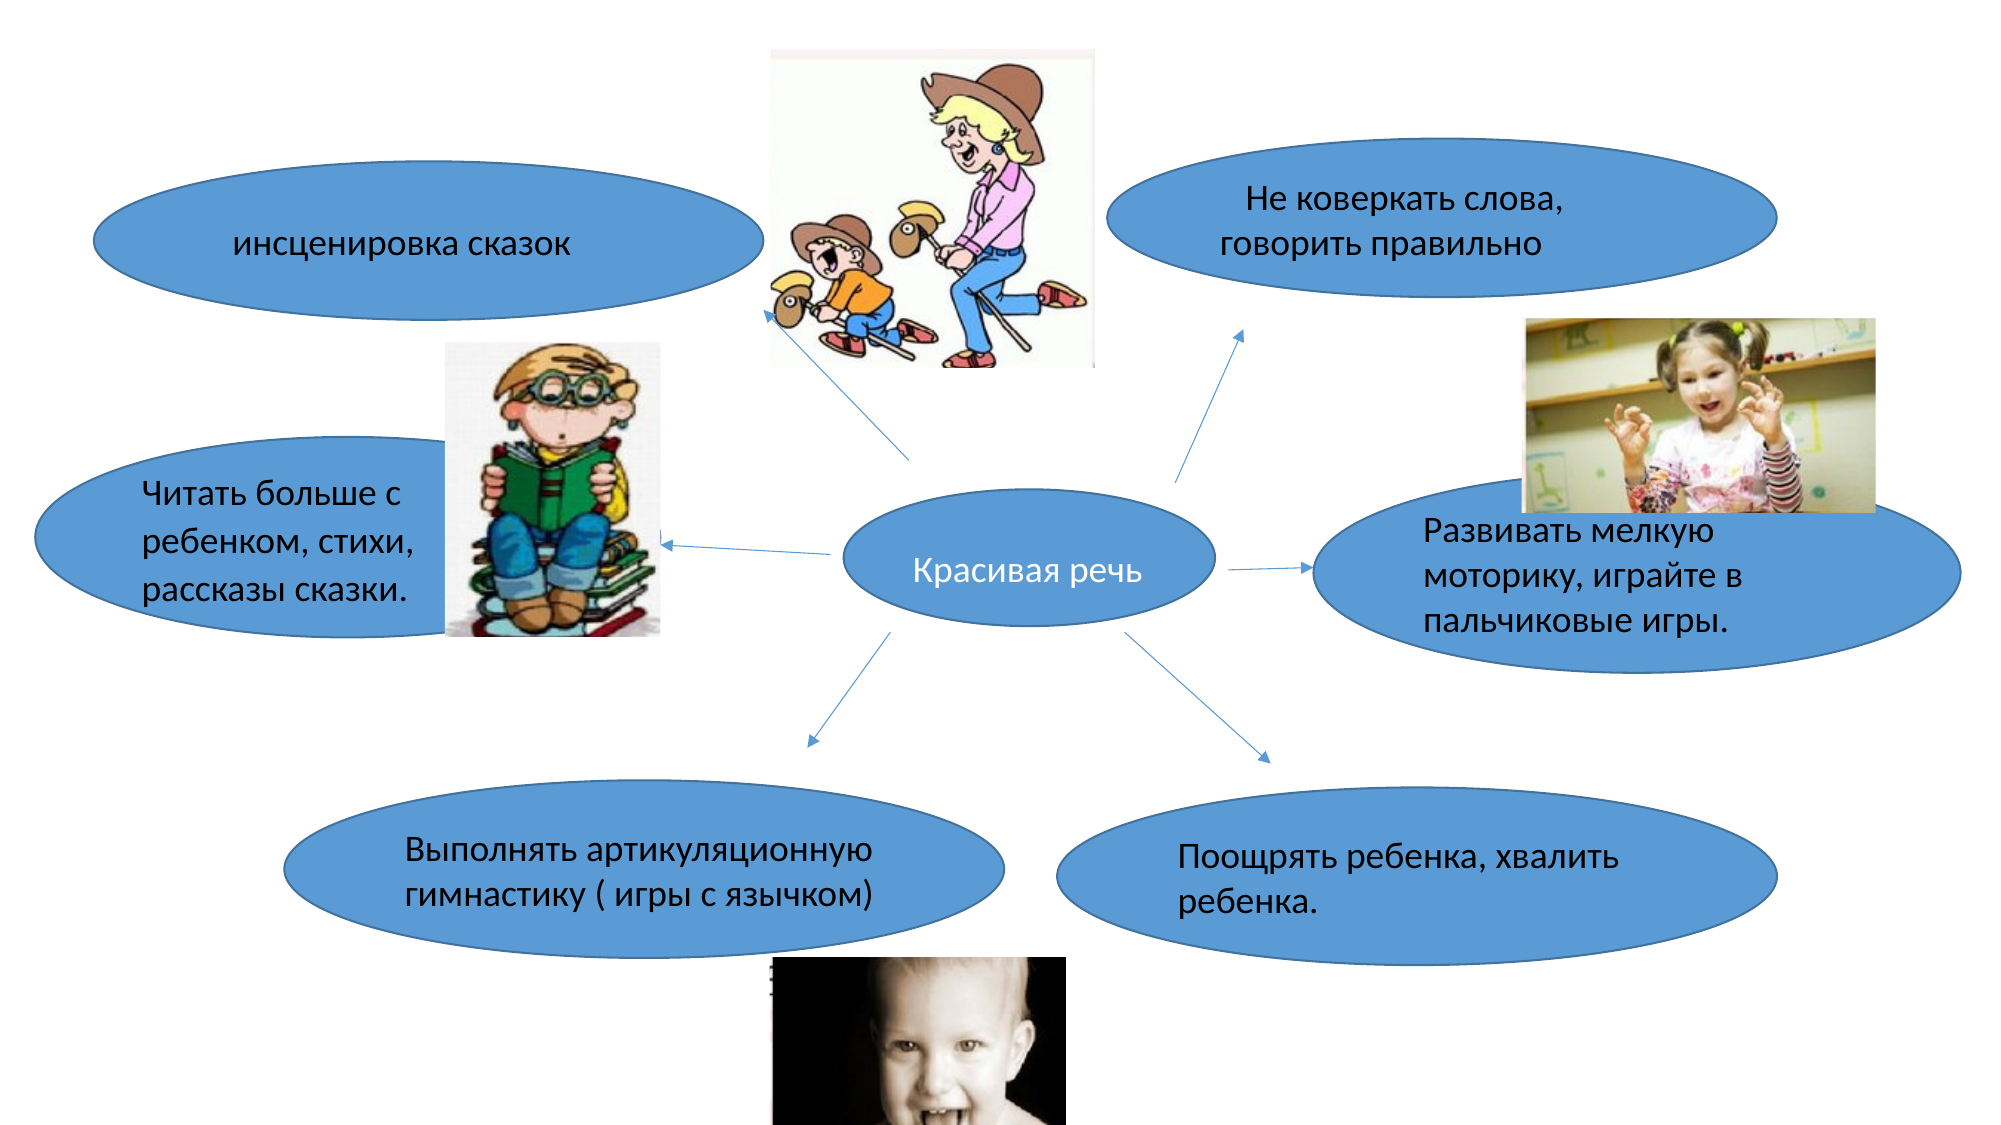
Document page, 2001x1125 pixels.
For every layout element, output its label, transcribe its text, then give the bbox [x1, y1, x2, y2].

picture [444, 341, 661, 637]
text_box Выполнять артикуляционную гимнастику ( игры с язычком) [284, 780, 1005, 958]
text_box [763, 309, 909, 461]
text_box инсценировка сказок [93, 161, 764, 320]
picture [770, 49, 1095, 368]
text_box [807, 632, 891, 748]
text_box Читать больше с ребенком, стихи, рассказы сказки. [35, 436, 444, 638]
text_box Красивая речь [842, 488, 1217, 628]
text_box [1175, 329, 1244, 483]
text_box Не коверкать слова, говорить правильно [1107, 138, 1777, 298]
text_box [661, 544, 831, 555]
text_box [1124, 632, 1271, 764]
text_box Поощрять ребенка, хвалить ребенка. [1057, 787, 1777, 966]
picture [1521, 318, 1876, 513]
text_box Развивать мелкую моторику, играйте в пальчиковые игры. [1313, 479, 1961, 673]
picture [769, 957, 1066, 1125]
